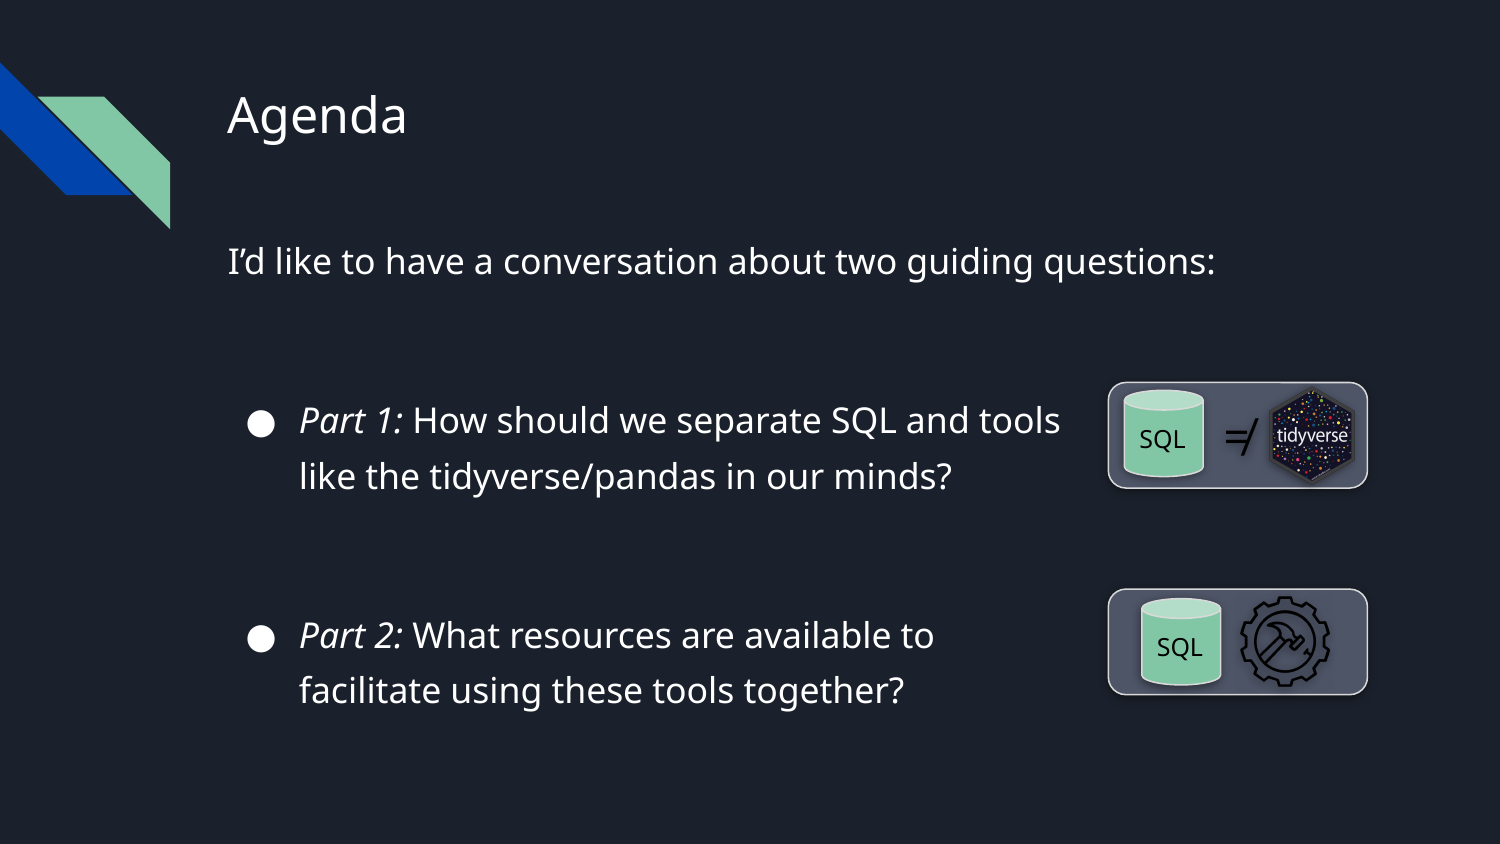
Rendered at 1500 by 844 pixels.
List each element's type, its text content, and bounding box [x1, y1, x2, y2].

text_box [1108, 588, 1368, 695]
list I’d like to have a conversation about two guiding questions: Part 1: How should we separate SQL and tools like the tidyverse/pandas in our minds? Part 2: What resources are available to facilitate using these tools together? [212, 214, 1236, 791]
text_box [1108, 382, 1368, 489]
title Agenda [212, 64, 1368, 215]
